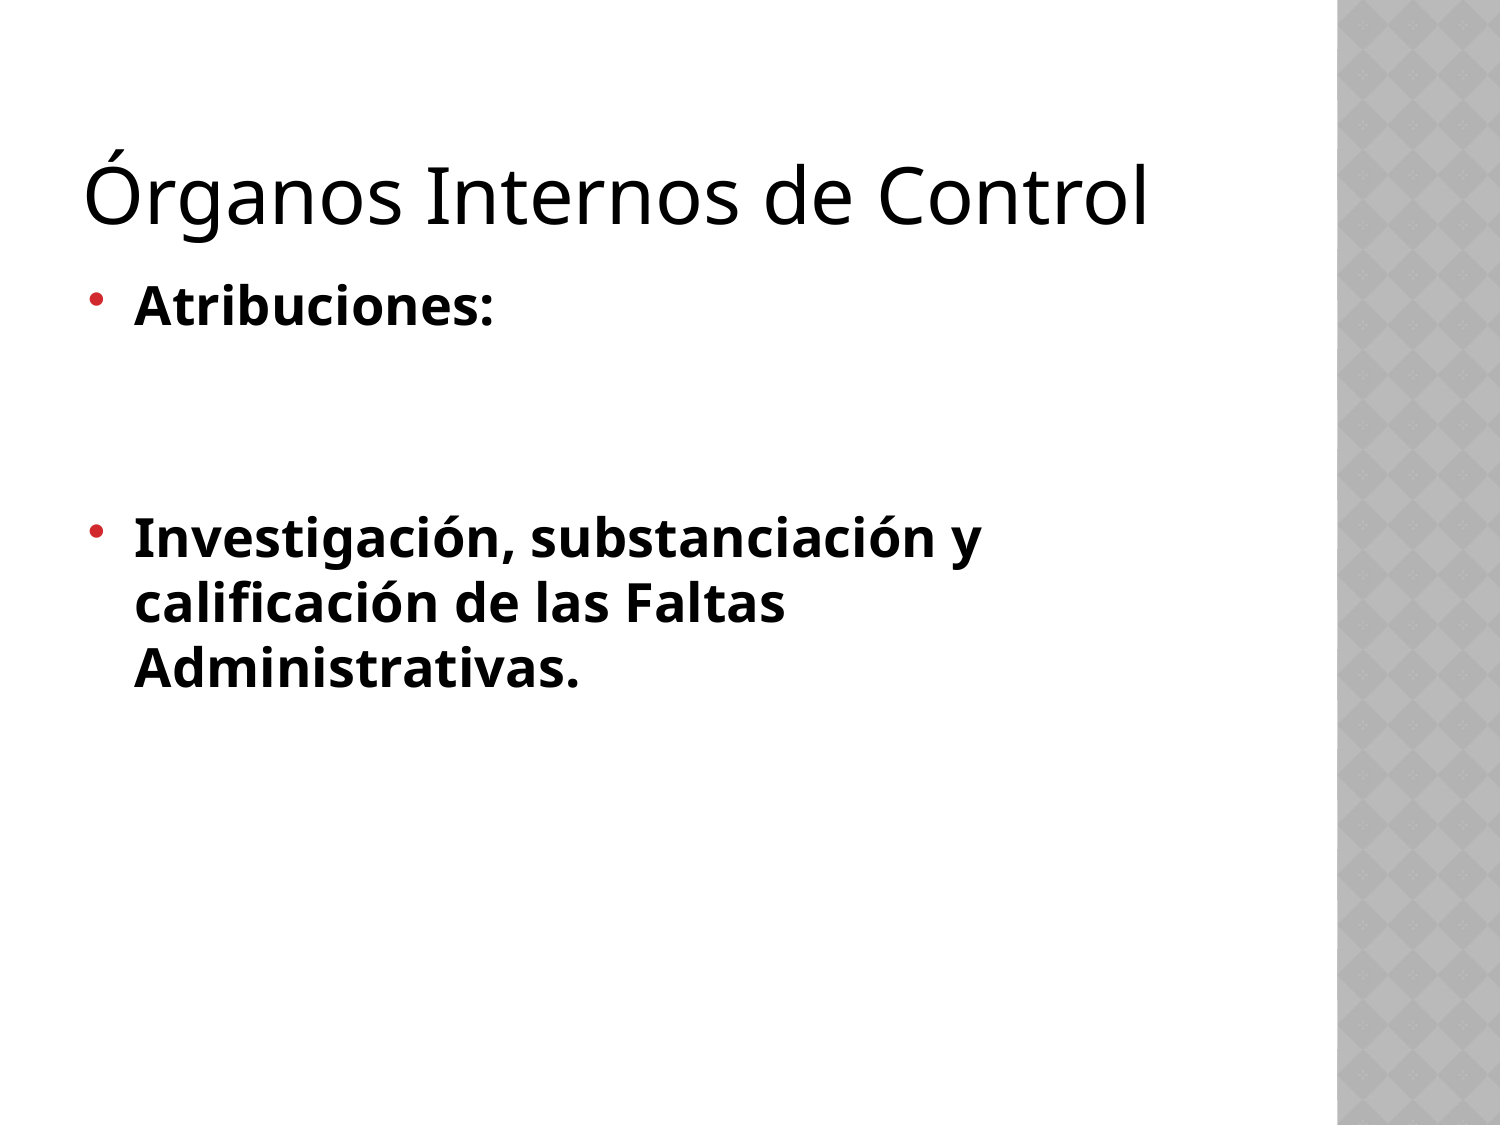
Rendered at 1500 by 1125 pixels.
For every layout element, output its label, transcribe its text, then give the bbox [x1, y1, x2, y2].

title Órganos Internos de Control [75, 52, 1263, 240]
list Atribuciones: Investigación, substanciación y calificación de las Faltas Administrativas. [75, 264, 1263, 1059]
